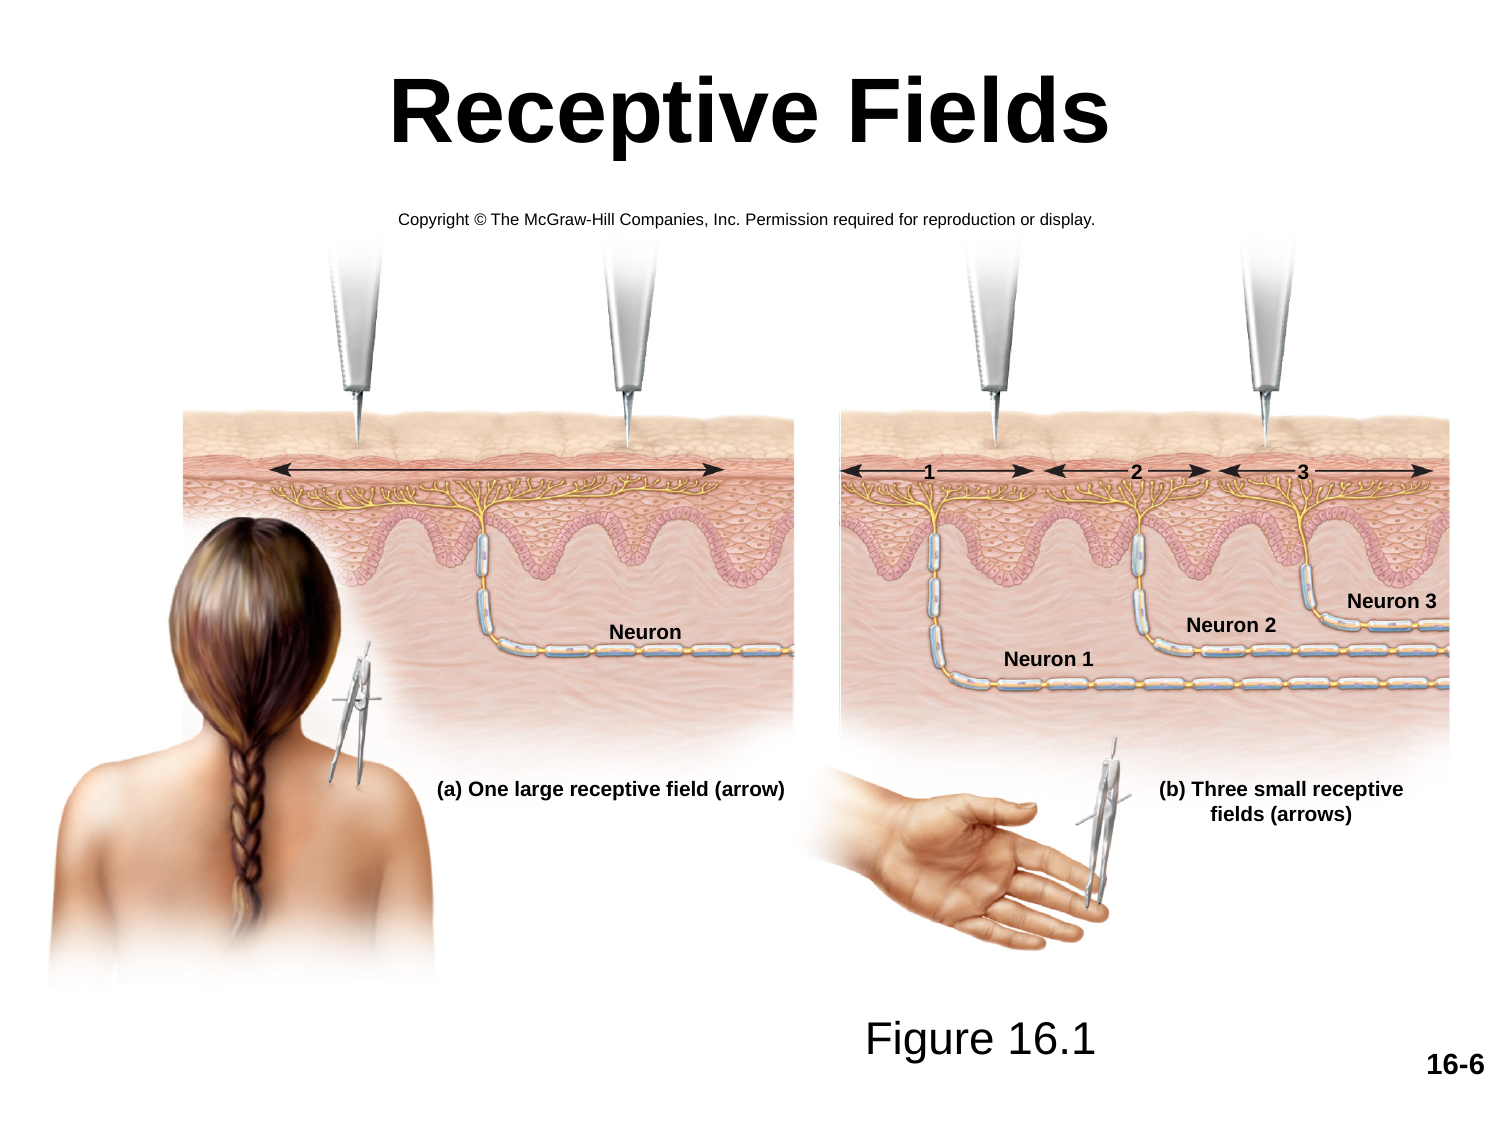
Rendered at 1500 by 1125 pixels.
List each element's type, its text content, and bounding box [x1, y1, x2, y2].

picture [44, 222, 1452, 1000]
text_box Copyright © The McGraw-Hill Companies, Inc. Permission required for reproduction or display. [292, 201, 1203, 221]
text_box Figure 16.1 [849, 1008, 1130, 1072]
slide_number 16-6 [1362, 1037, 1500, 1125]
title Receptive Fields [0, 12, 1500, 201]
